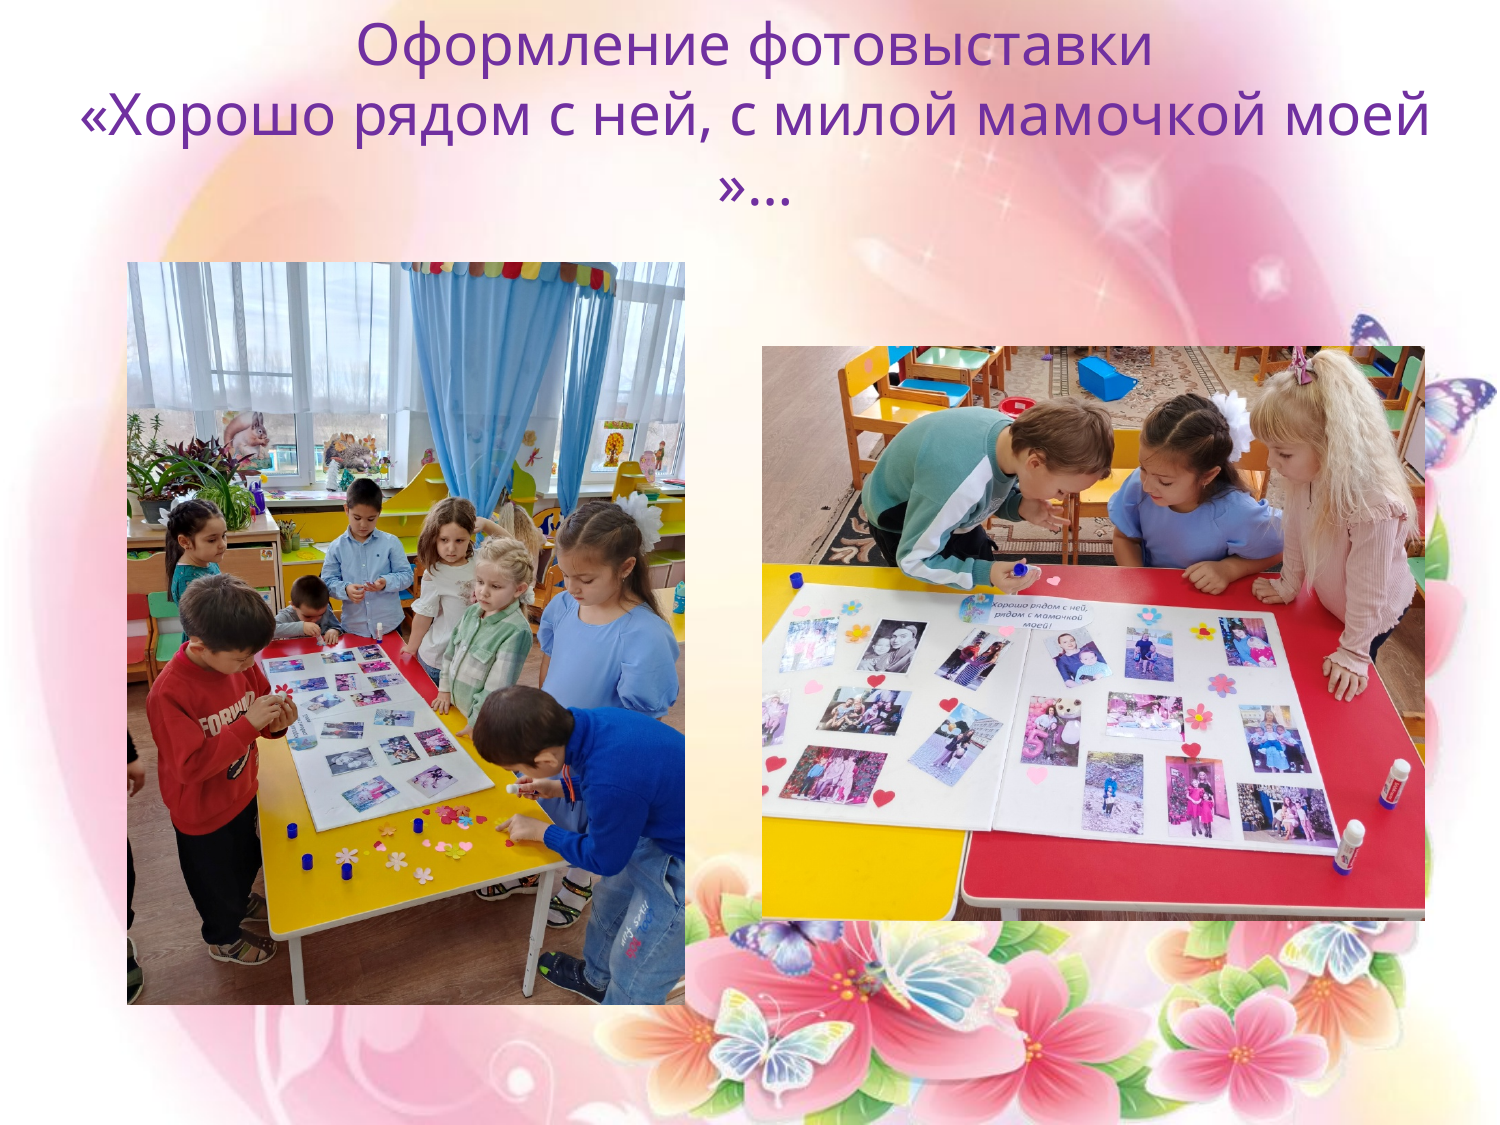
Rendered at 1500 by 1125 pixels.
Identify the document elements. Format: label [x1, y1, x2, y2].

picture [3, 0, 1497, 1125]
list [762, 346, 1426, 921]
list [127, 262, 685, 1006]
